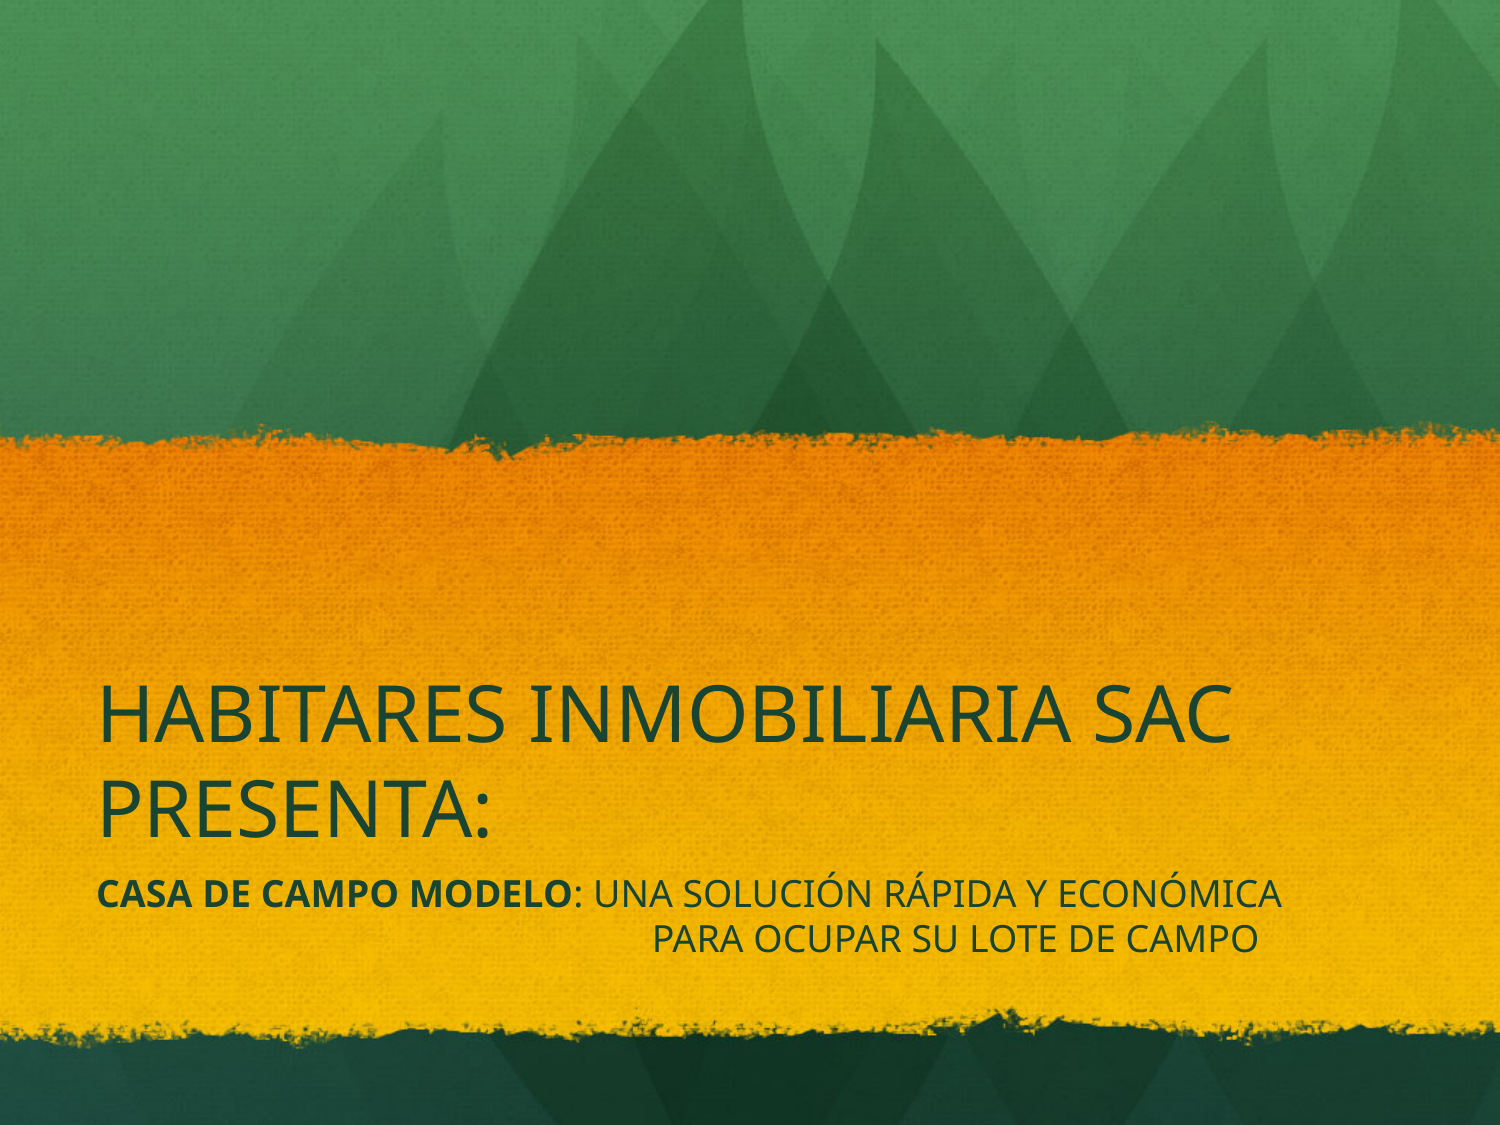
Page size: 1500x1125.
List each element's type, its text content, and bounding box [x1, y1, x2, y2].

subtitle CASA DE CAMPO MODELO: UNA SOLUCIÓN RÁPIDA Y ECONÓMICA PARA OCUPAR SU LOTE DE CAMPO [81, 862, 1398, 1025]
picture [0, 0, 1500, 1125]
title HABITARES INMOBILIARIA SAC PRESENTA: [81, 619, 1262, 861]
